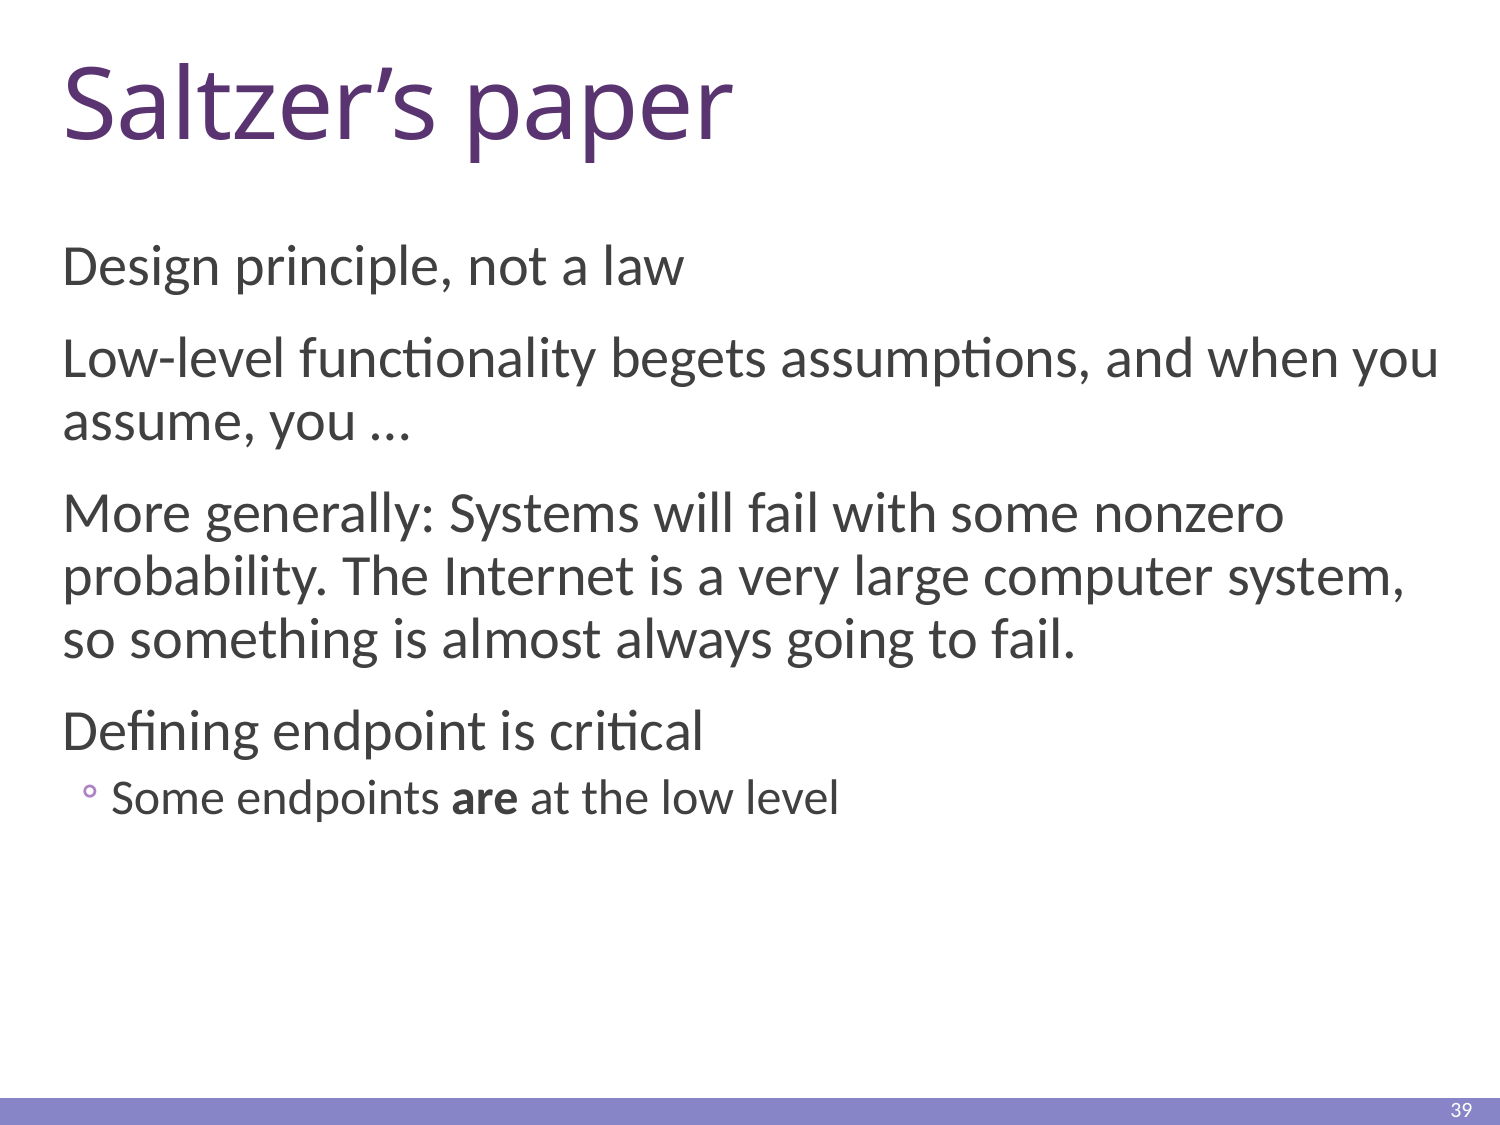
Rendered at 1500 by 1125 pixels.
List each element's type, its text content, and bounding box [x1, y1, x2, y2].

slide_number 39 [1326, 1091, 1488, 1125]
list Design principle, not a law Low-level functionality begets assumptions, and when you assume, you … More generally: Systems will fail with some nonzero probability. The Internet is a very large computer system, so something is almost always going to fail. Defining endpoint is critical Some endpoints are at the low level [48, 227, 1470, 1014]
title Saltzer’s paper [48, 47, 1470, 168]
